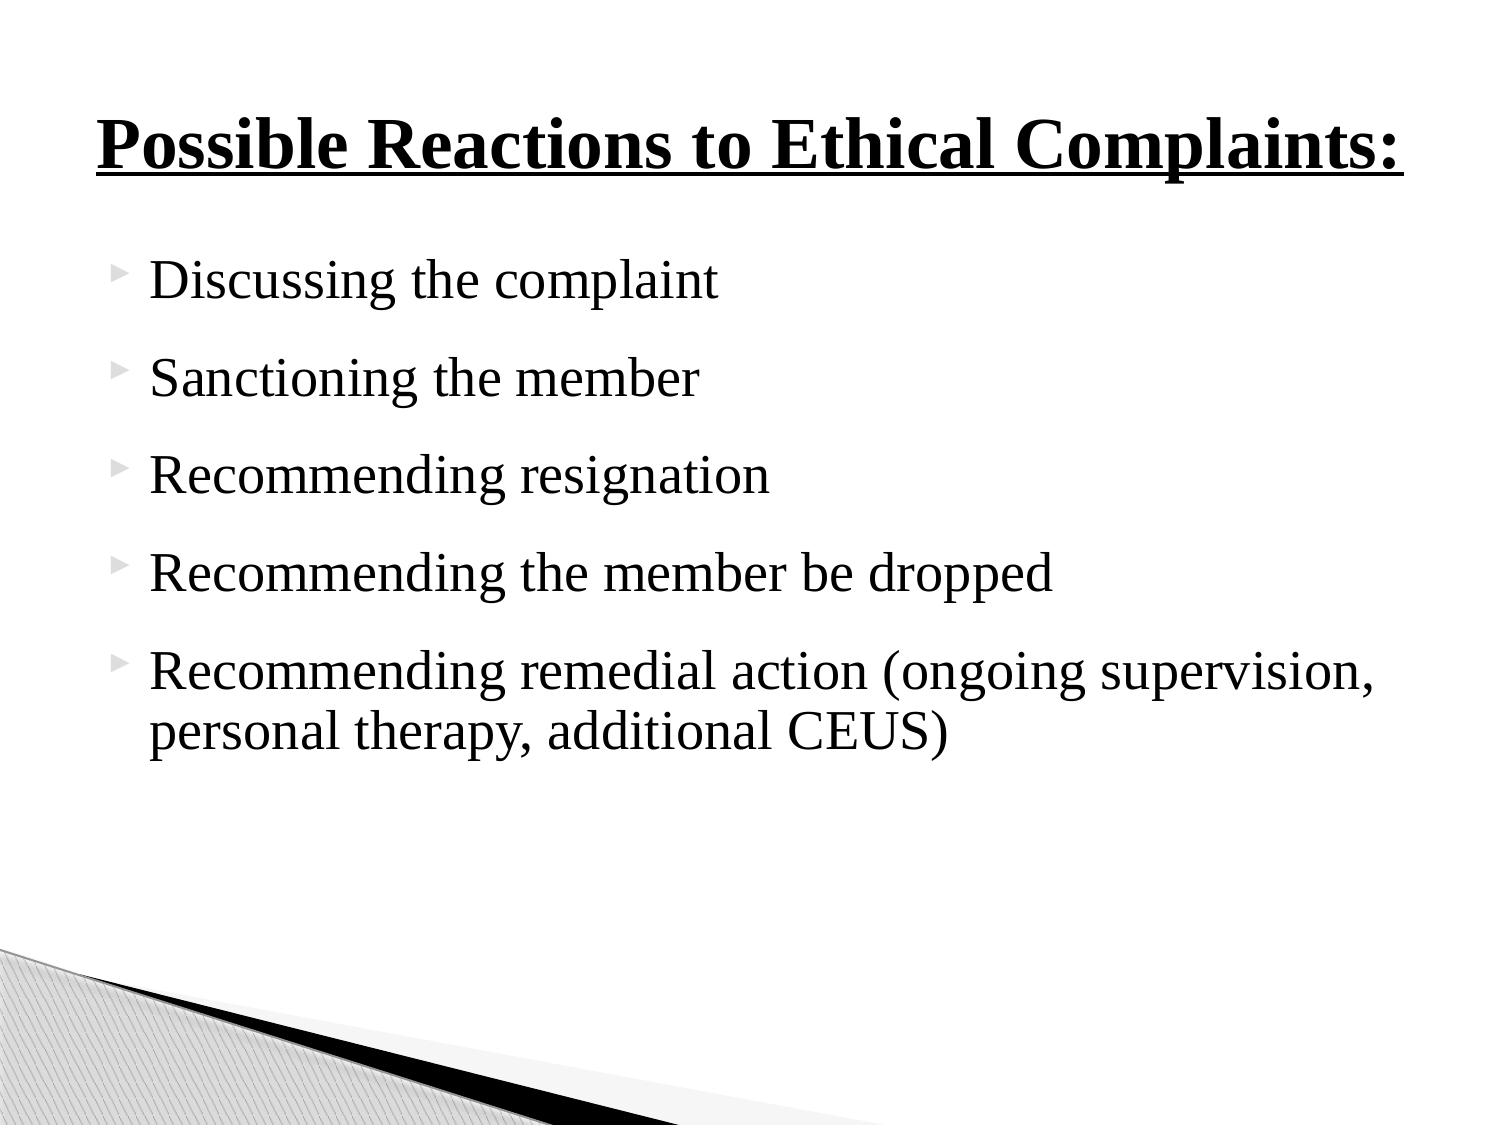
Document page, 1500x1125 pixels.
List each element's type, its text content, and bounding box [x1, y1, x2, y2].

title Possible Reactions to Ethical Complaints: [75, 45, 1425, 233]
list Discussing the complaint Sanctioning the member Recommending resignation Recommending the member be dropped Recommending remedial action (ongoing supervision, personal therapy, additional CEUS) [75, 243, 1425, 986]
